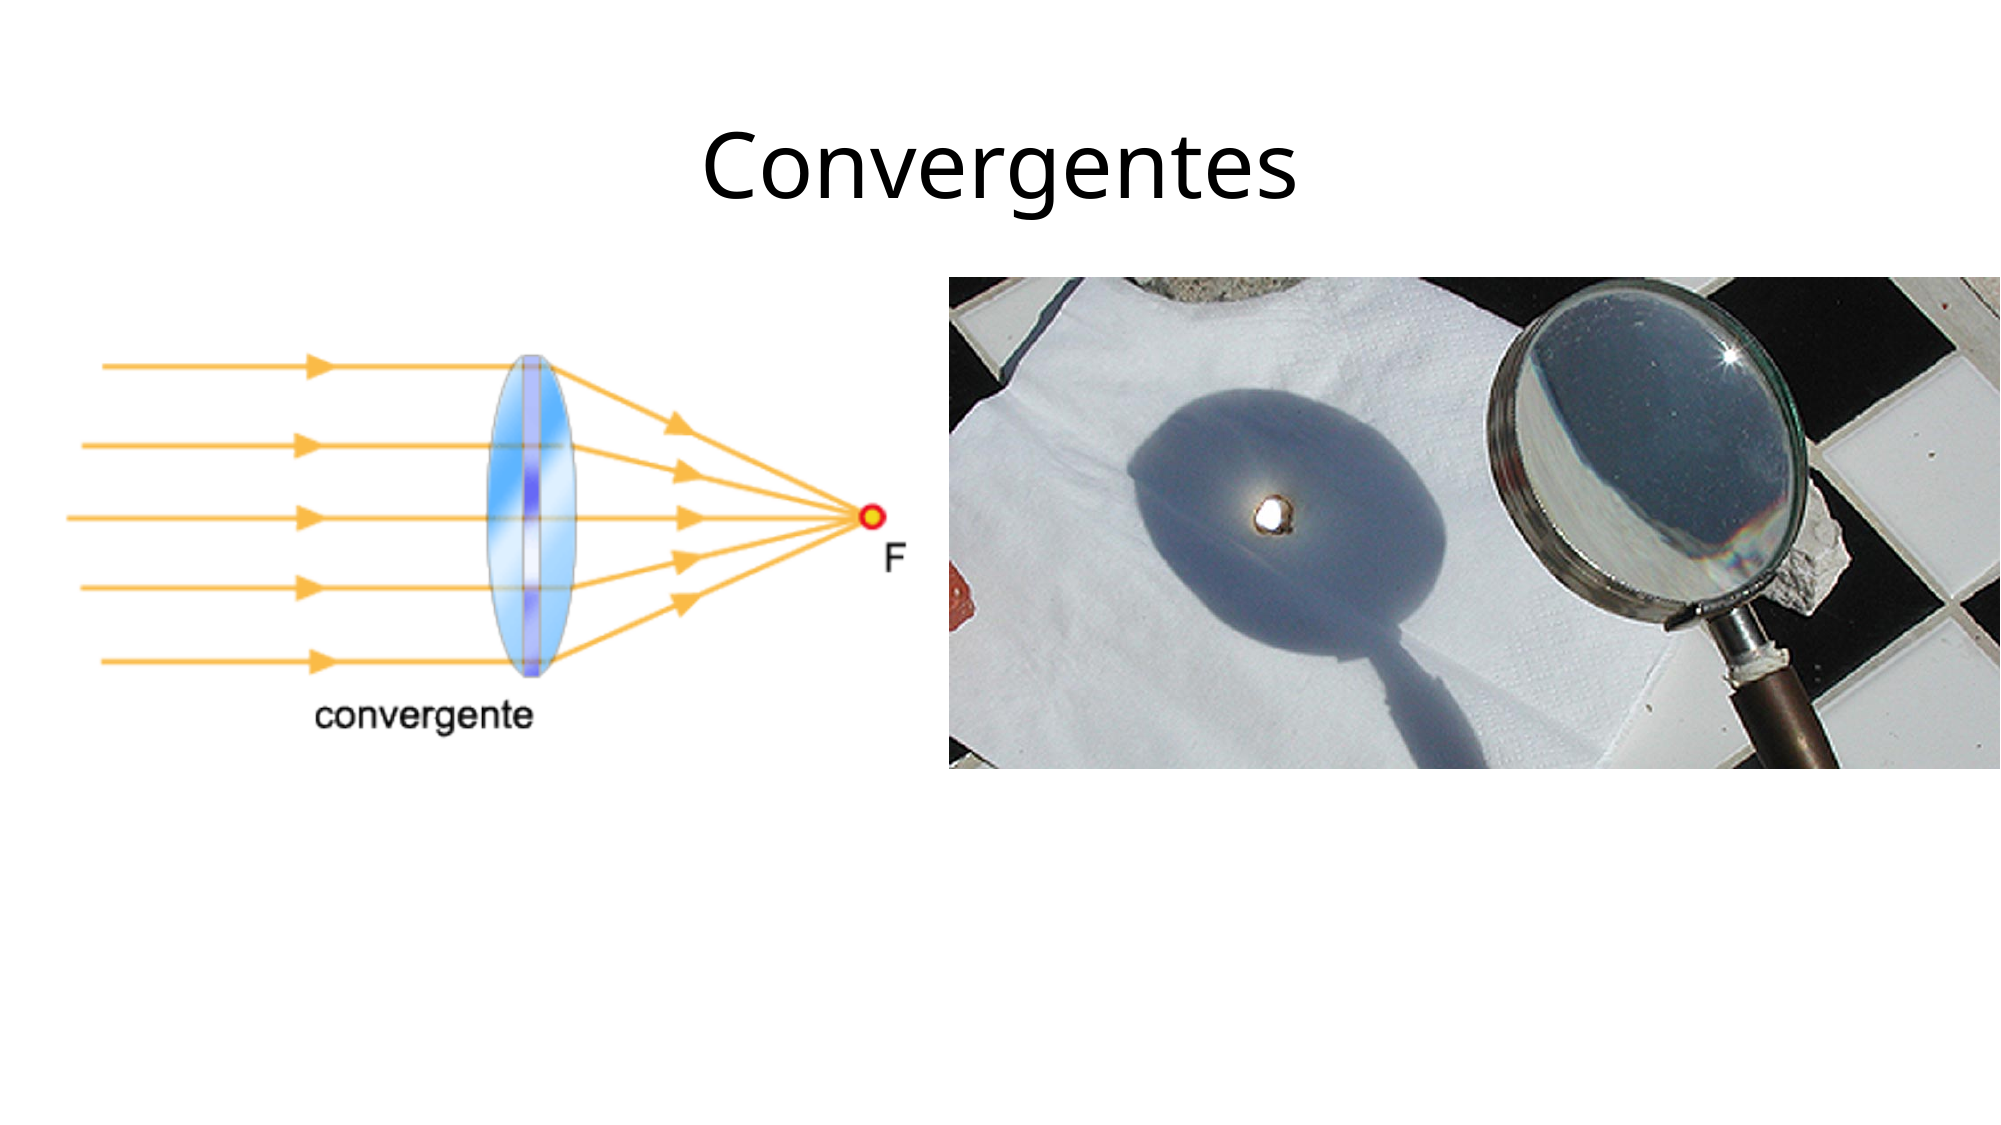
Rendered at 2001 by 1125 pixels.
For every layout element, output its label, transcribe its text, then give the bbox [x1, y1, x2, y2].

picture [52, 302, 919, 744]
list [949, 277, 2000, 769]
title Convergentes [137, 59, 1863, 278]
